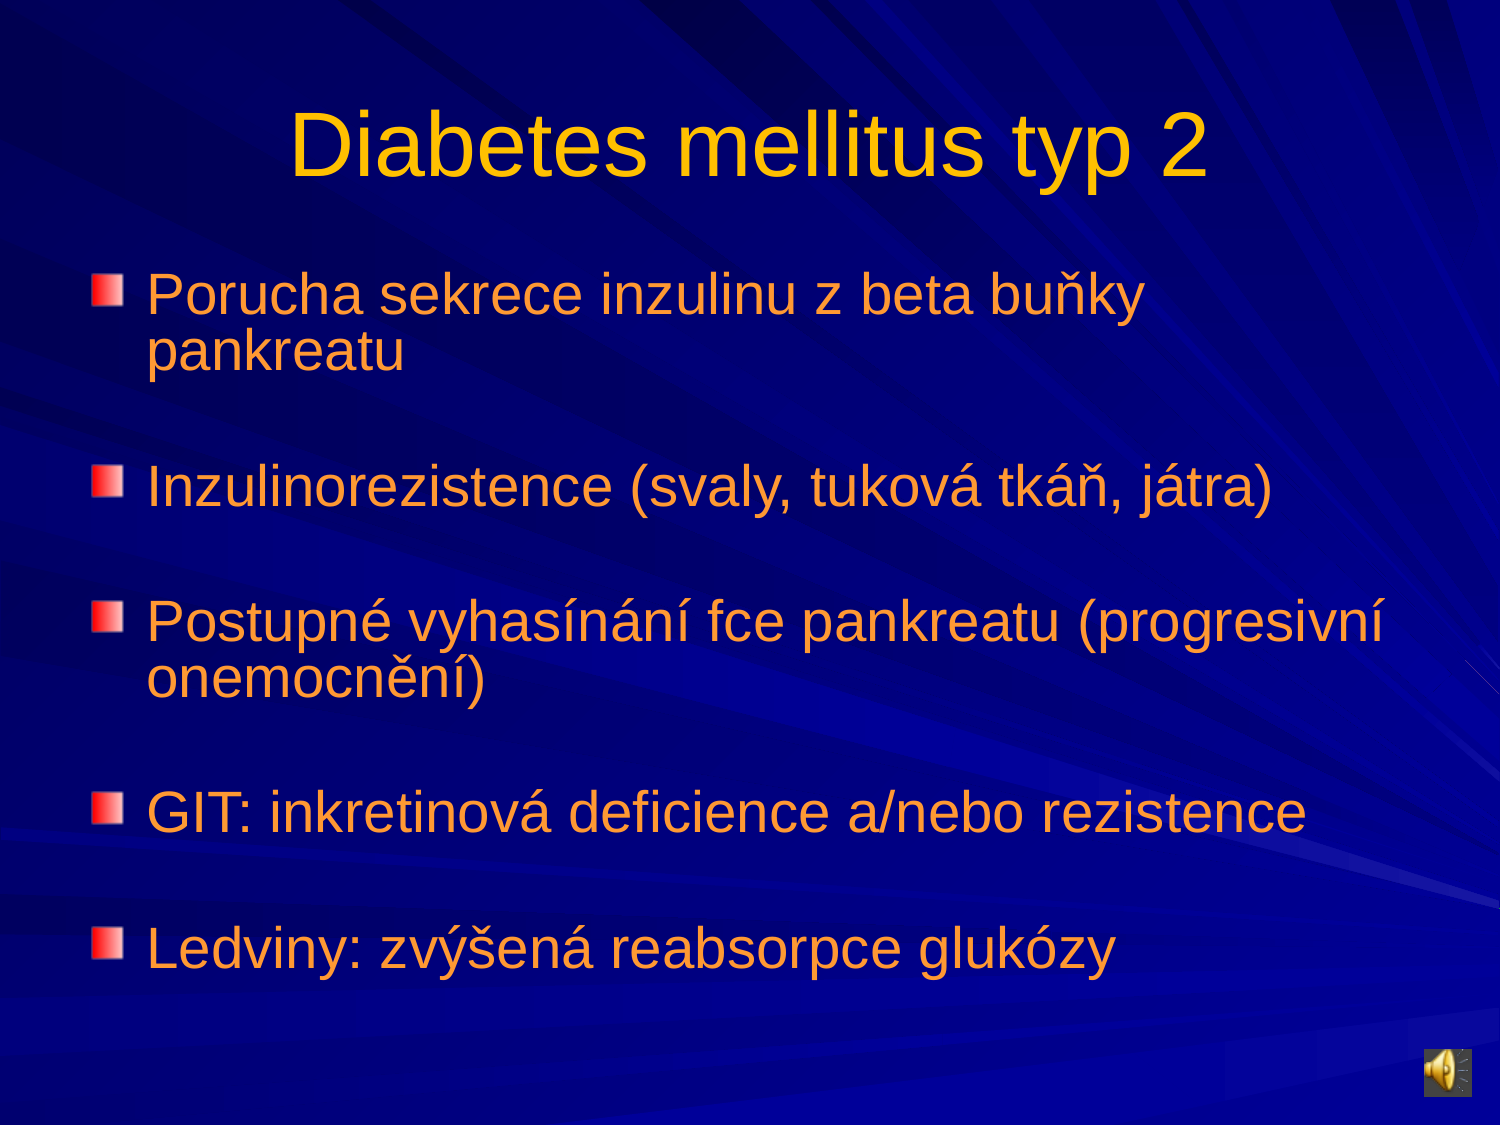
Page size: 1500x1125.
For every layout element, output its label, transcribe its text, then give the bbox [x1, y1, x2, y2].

picture [90, 925, 127, 963]
picture [90, 272, 127, 310]
list Porucha sekrece inzulinu z beta buňky pankreatu Inzulinorezistence (svaly, tuková tkáň, játra) Postupné vyhasínání fce pankreatu (progresivní onemocnění) GIT: inkretinová deficience a/nebo rezistence Ledviny: zvýšená reabsorpce glukózy [75, 262, 1425, 1006]
picture [90, 790, 127, 828]
picture [1422, 1047, 1474, 1099]
picture [90, 599, 127, 636]
title Diabetes mellitus typ 2 [75, 45, 1425, 234]
picture [90, 463, 127, 501]
